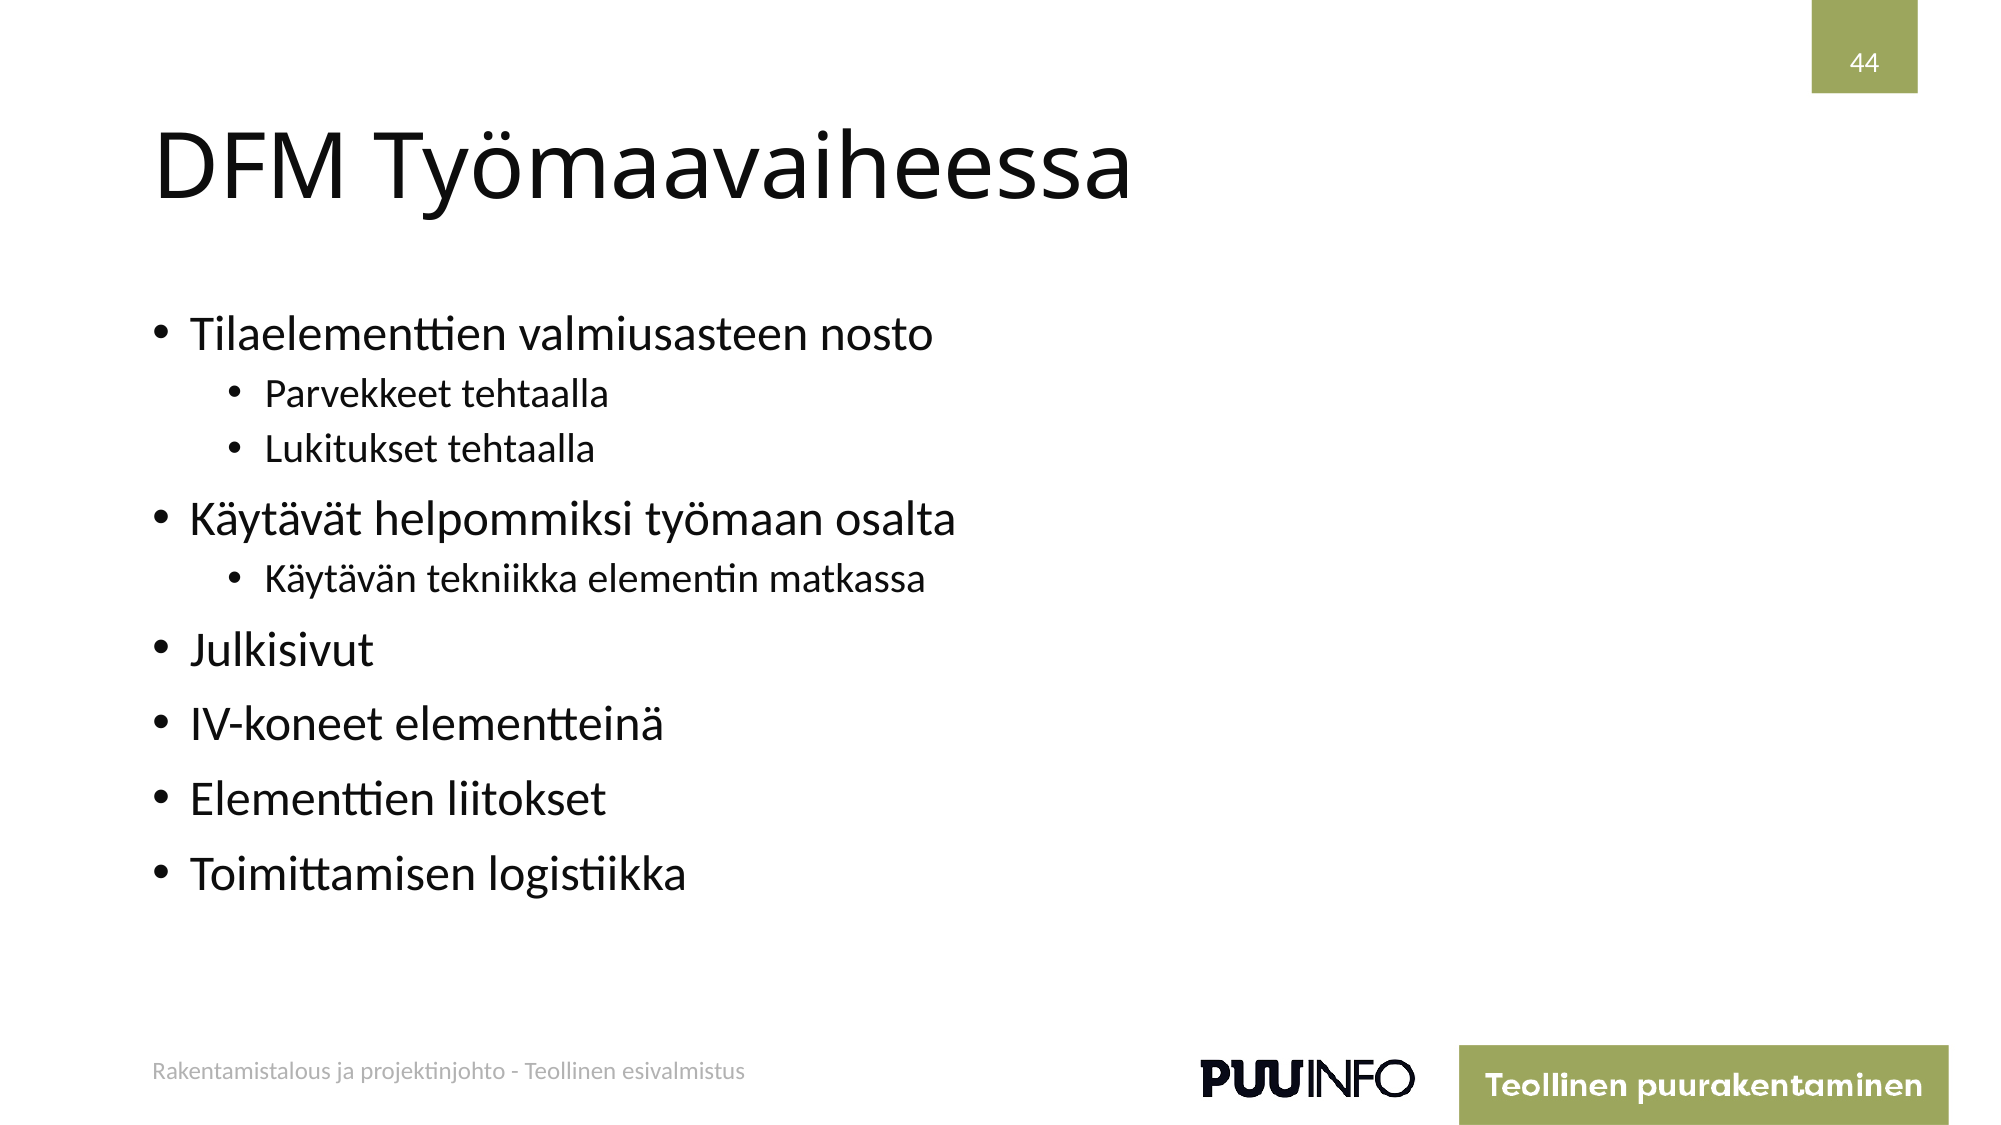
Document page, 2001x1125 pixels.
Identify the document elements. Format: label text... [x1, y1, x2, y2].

title DFM Työmaavaiheessa [137, 59, 1863, 278]
slide_number 44 [1811, 29, 1918, 93]
picture [0, 0, 2000, 1125]
list Tilaelementtien valmiusasteen nosto Parvekkeet tehtaalla Lukitukset tehtaalla Käytävät helpommiksi työmaan osalta Käytävän tekniikka elementin matkassa Julkisivut IV-koneet elementteinä Elementtien liitokset Toimittamisen logistiikka [137, 299, 1863, 1014]
footer Rakentamistalous ja projektinjohto - Teollinen esivalmistus [137, 1039, 813, 1100]
